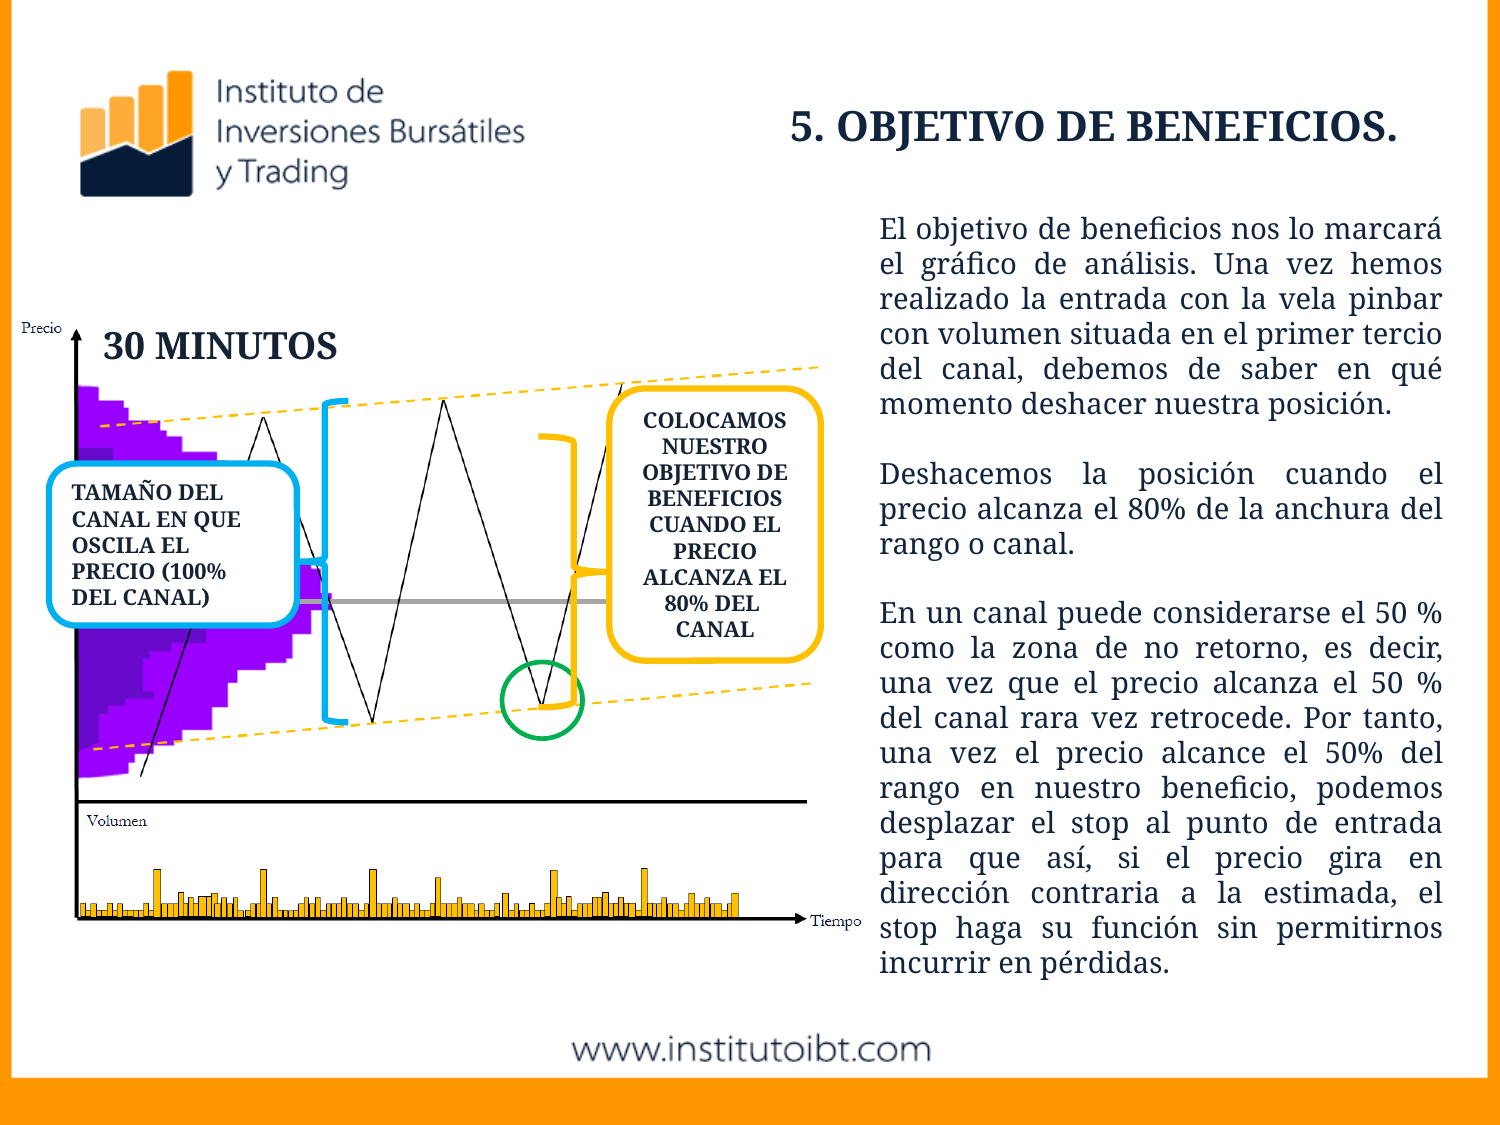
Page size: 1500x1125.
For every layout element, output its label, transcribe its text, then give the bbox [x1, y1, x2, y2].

title 5. OBJETIVO DE BENEFICIOS. [716, 30, 1474, 219]
picture [0, 0, 1500, 1125]
text_box El objetivo de beneficios nos lo marcará el gráfico de análisis. Una vez hemos realizado la entrada con la vela pinbar con volumen situada en el primer tercio del canal, debemos de saber en qué momento deshacer nuestra posición. Deshacemos la posición cuando el precio alcanza el 80% de la anchura del rango o canal. En un canal puede considerarse el 50 % como la zona de no retorno, es decir, una vez que el precio alcanza el 50 % del canal rara vez retrocede. Por tanto, una vez el precio alcance el 50% del rango en nuestro beneficio, podemos desplazar el stop al punto de entrada para que así, si el precio gira en dirección contraria a la estimada, el stop haga su función sin permitirnos incurrir en pérdidas. [864, 202, 1459, 1022]
